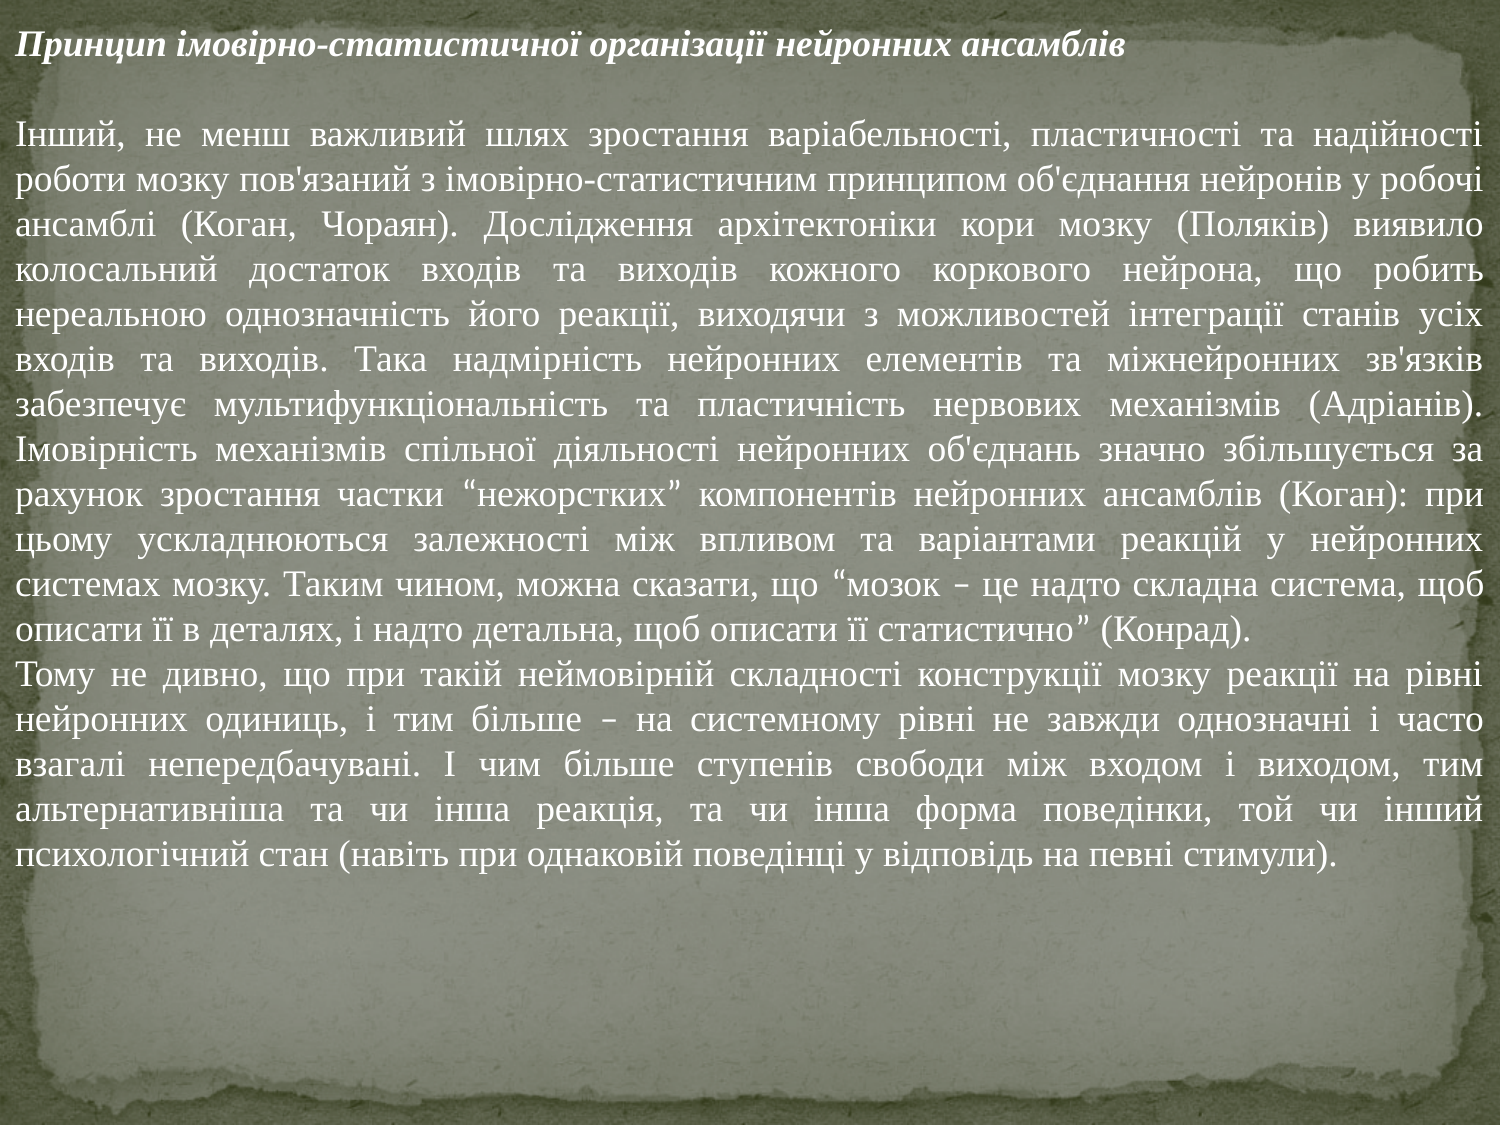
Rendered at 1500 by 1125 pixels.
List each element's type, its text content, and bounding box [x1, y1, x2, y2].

text_box Принцип імовірно-статистичної організації нейронних ансамблів Інший, не менш важливий шлях зростання варіабельності, пластичності та надійності роботи мозку пов'язаний з імовірно-статистичним принципом об'єднання нейронів у робочі ансамблі (Коган, Чораян). Дослідження архітектоніки кори мозку (Поляків) виявило колосальний достаток входів та виходів кожного коркового нейрона, що робить нереальною однозначність його реакції, виходячи з можливостей інтеграції станів усіх входів та виходів. Така надмірність нейронних елементів та міжнейронних зв'язків забезпечує мультифункціональність та пластичність нервових механізмів (Адріанів). Імовірність механізмів спільної діяльності нейронних об'єднань значно збільшується за рахунок зростання частки “нежорстких” компонентів нейронних ансамблів (Коган): при цьому ускладнюються залежності між впливом та варіантами реакцій у нейронних системах мозку. Таким чином, можна сказати, що “мозок – це надто складна система, щоб описати її в деталях, і надто детальна, щоб описати її статистично” (Конрад). Тому не дивно, що при такій неймовірній складності конструкції мозку реакції на рівні нейронних одиниць, і тим більше – на системному рівні не завжди однозначні і часто взагалі непередбачувані. І чим більше ступенів свободи між входом і виходом, тим альтернативніша та чи інша реакція, та чи інша форма поведінки, той чи інший психологічний стан (навіть при однаковій поведінці у відповідь на певні стимули). [0, 11, 1500, 882]
